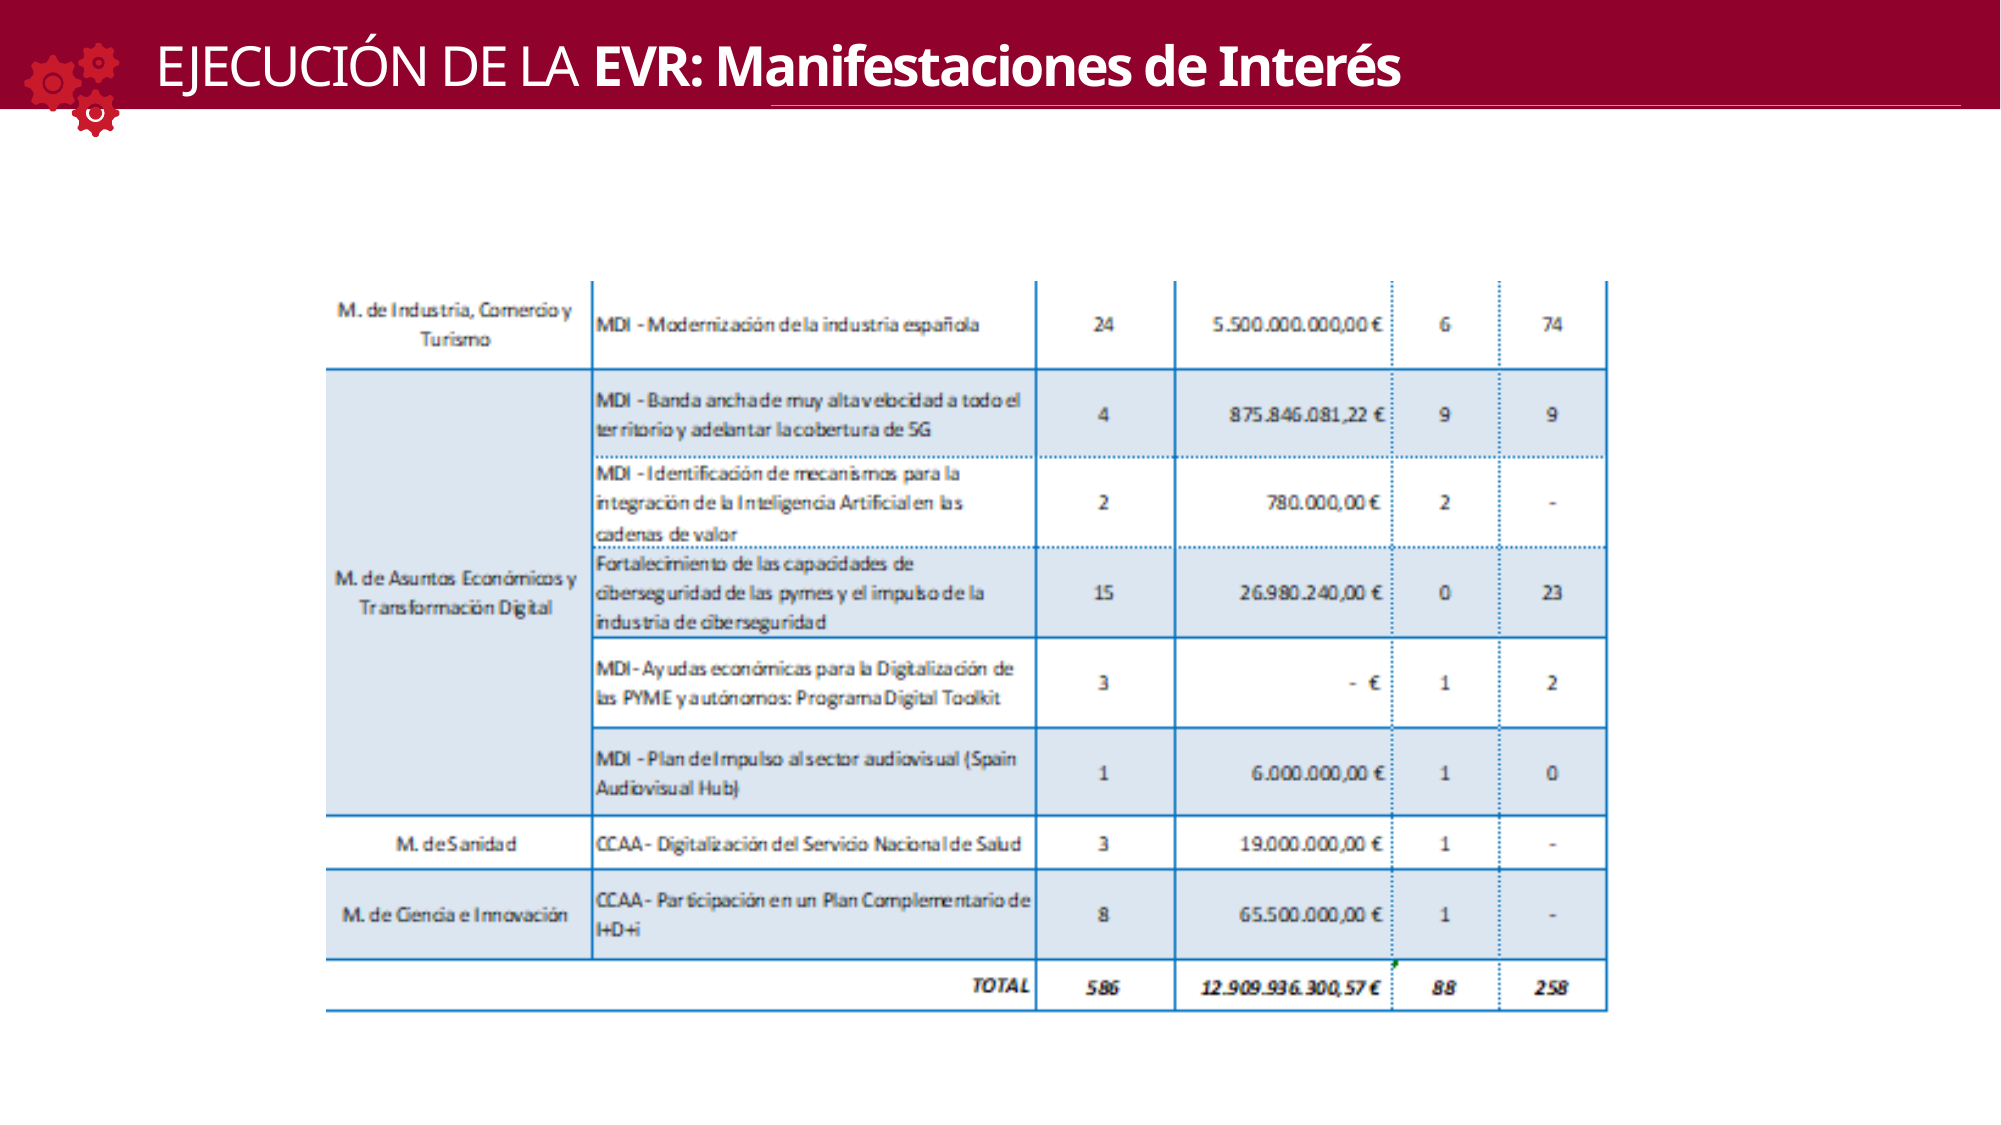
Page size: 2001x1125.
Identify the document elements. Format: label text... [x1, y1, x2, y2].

picture [326, 281, 1611, 1020]
title EJECUCIÓN DE LA EVR: Manifestaciones de Interés [140, 0, 1941, 164]
picture [23, 42, 120, 137]
